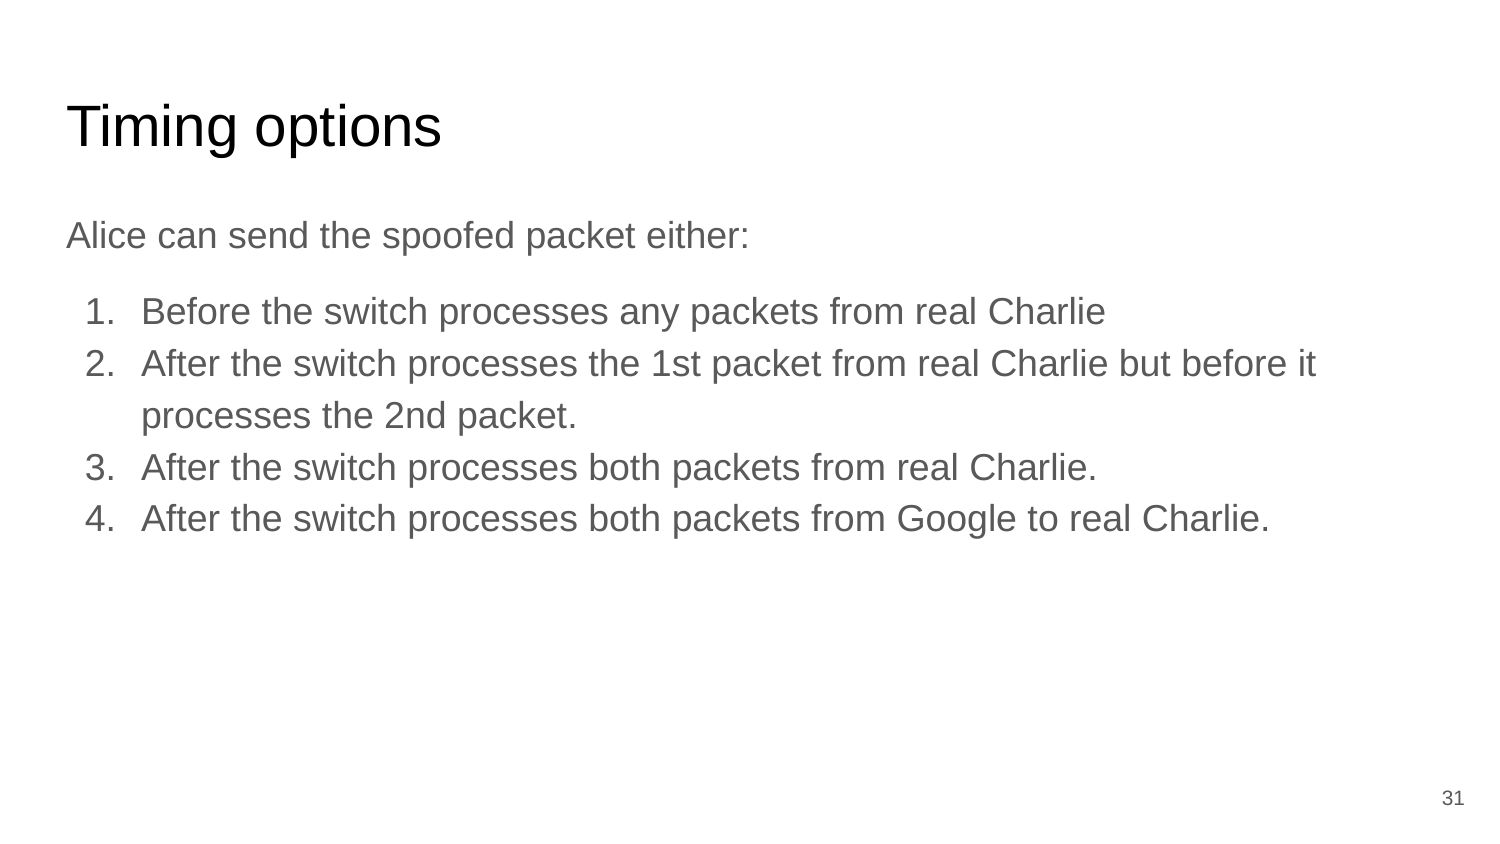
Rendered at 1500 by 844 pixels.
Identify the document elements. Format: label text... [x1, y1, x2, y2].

list Alice can send the spoofed packet either: Before the switch processes any packets from real Charlie After the switch processes the 1st packet from real Charlie but before it processes the 2nd packet. After the switch processes both packets from real Charlie. After the switch processes both packets from Google to real Charlie. [51, 189, 1449, 750]
title Timing options [51, 72, 1449, 167]
slide_number ‹#› [1389, 764, 1480, 830]
